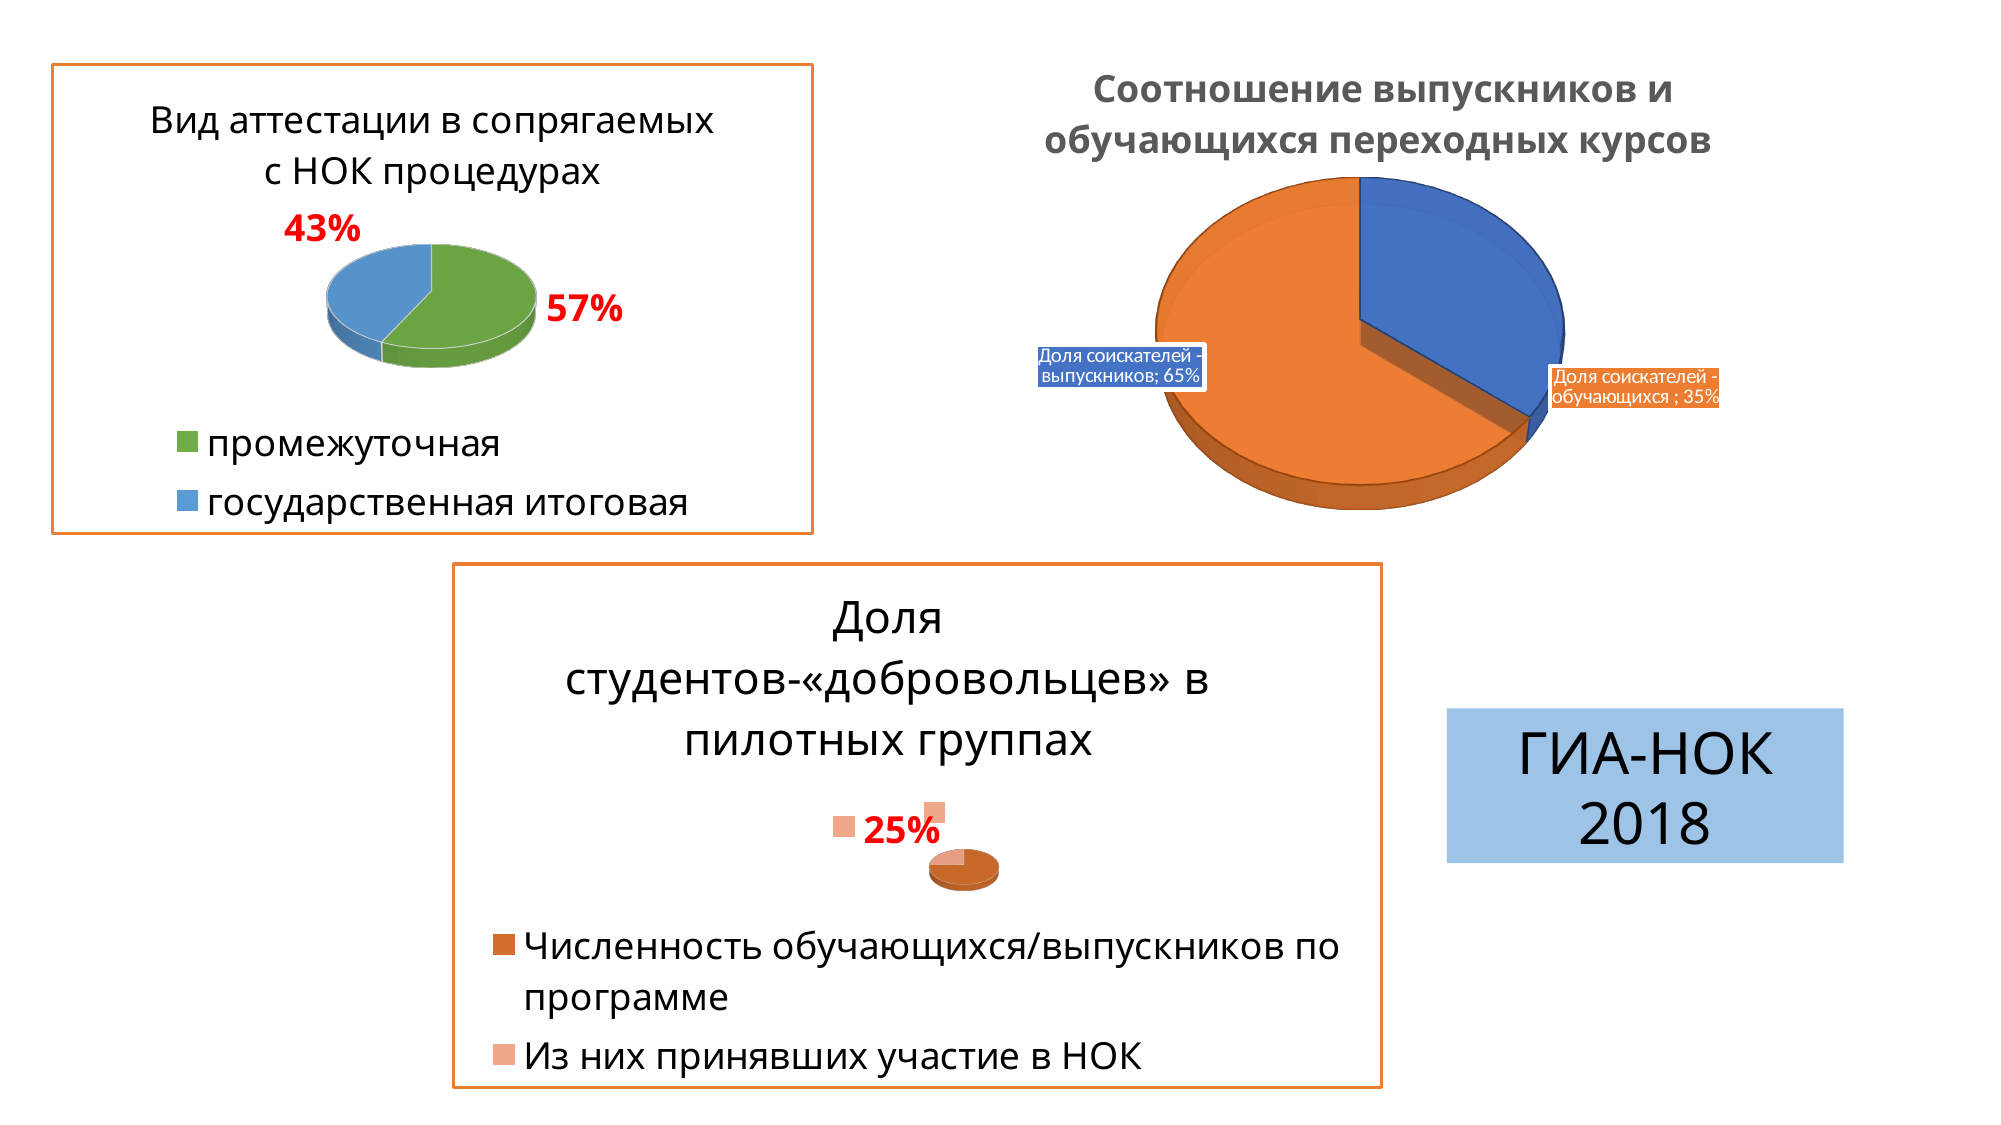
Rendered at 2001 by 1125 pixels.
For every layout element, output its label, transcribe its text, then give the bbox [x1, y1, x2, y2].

chart [922, 32, 1844, 536]
chart [51, 62, 815, 536]
text_box ГИА-НОК 2018 [1446, 708, 1844, 864]
chart [452, 562, 1384, 1090]
